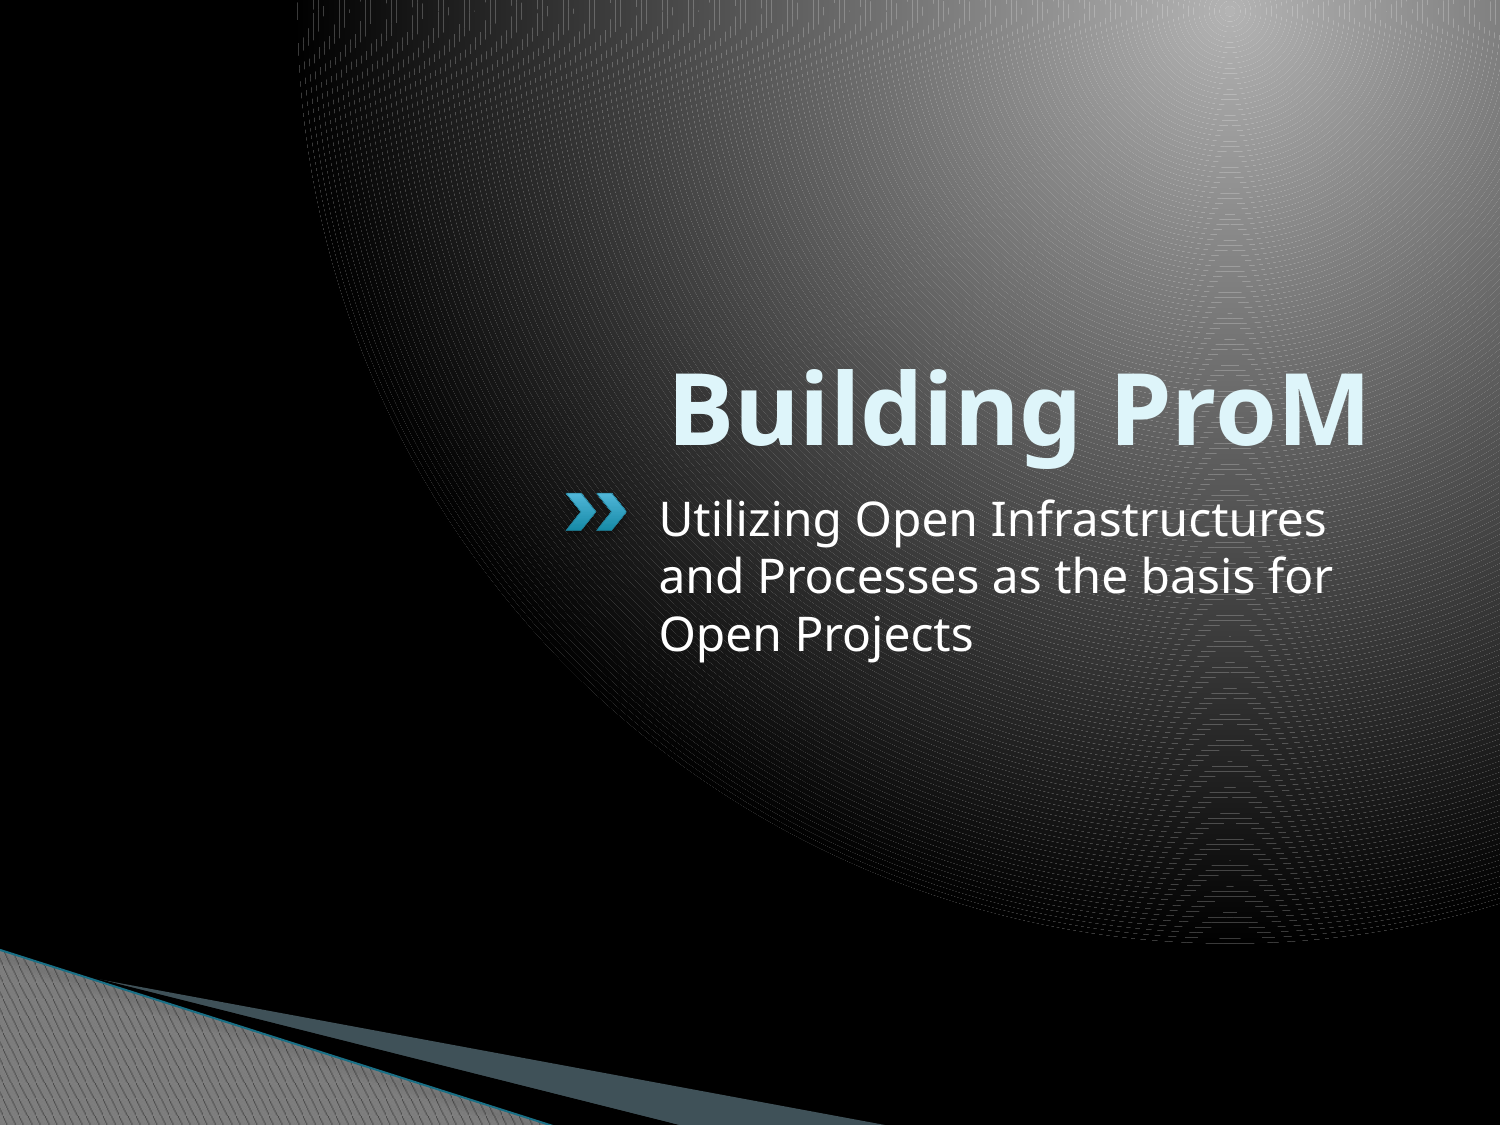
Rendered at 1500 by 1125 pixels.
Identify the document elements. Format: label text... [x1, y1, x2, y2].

title Building ProM [112, 172, 1388, 473]
list Utilizing Open Infrastructures and Processes as the basis for Open Projects [643, 480, 1394, 720]
picture [0, 952, 543, 1125]
